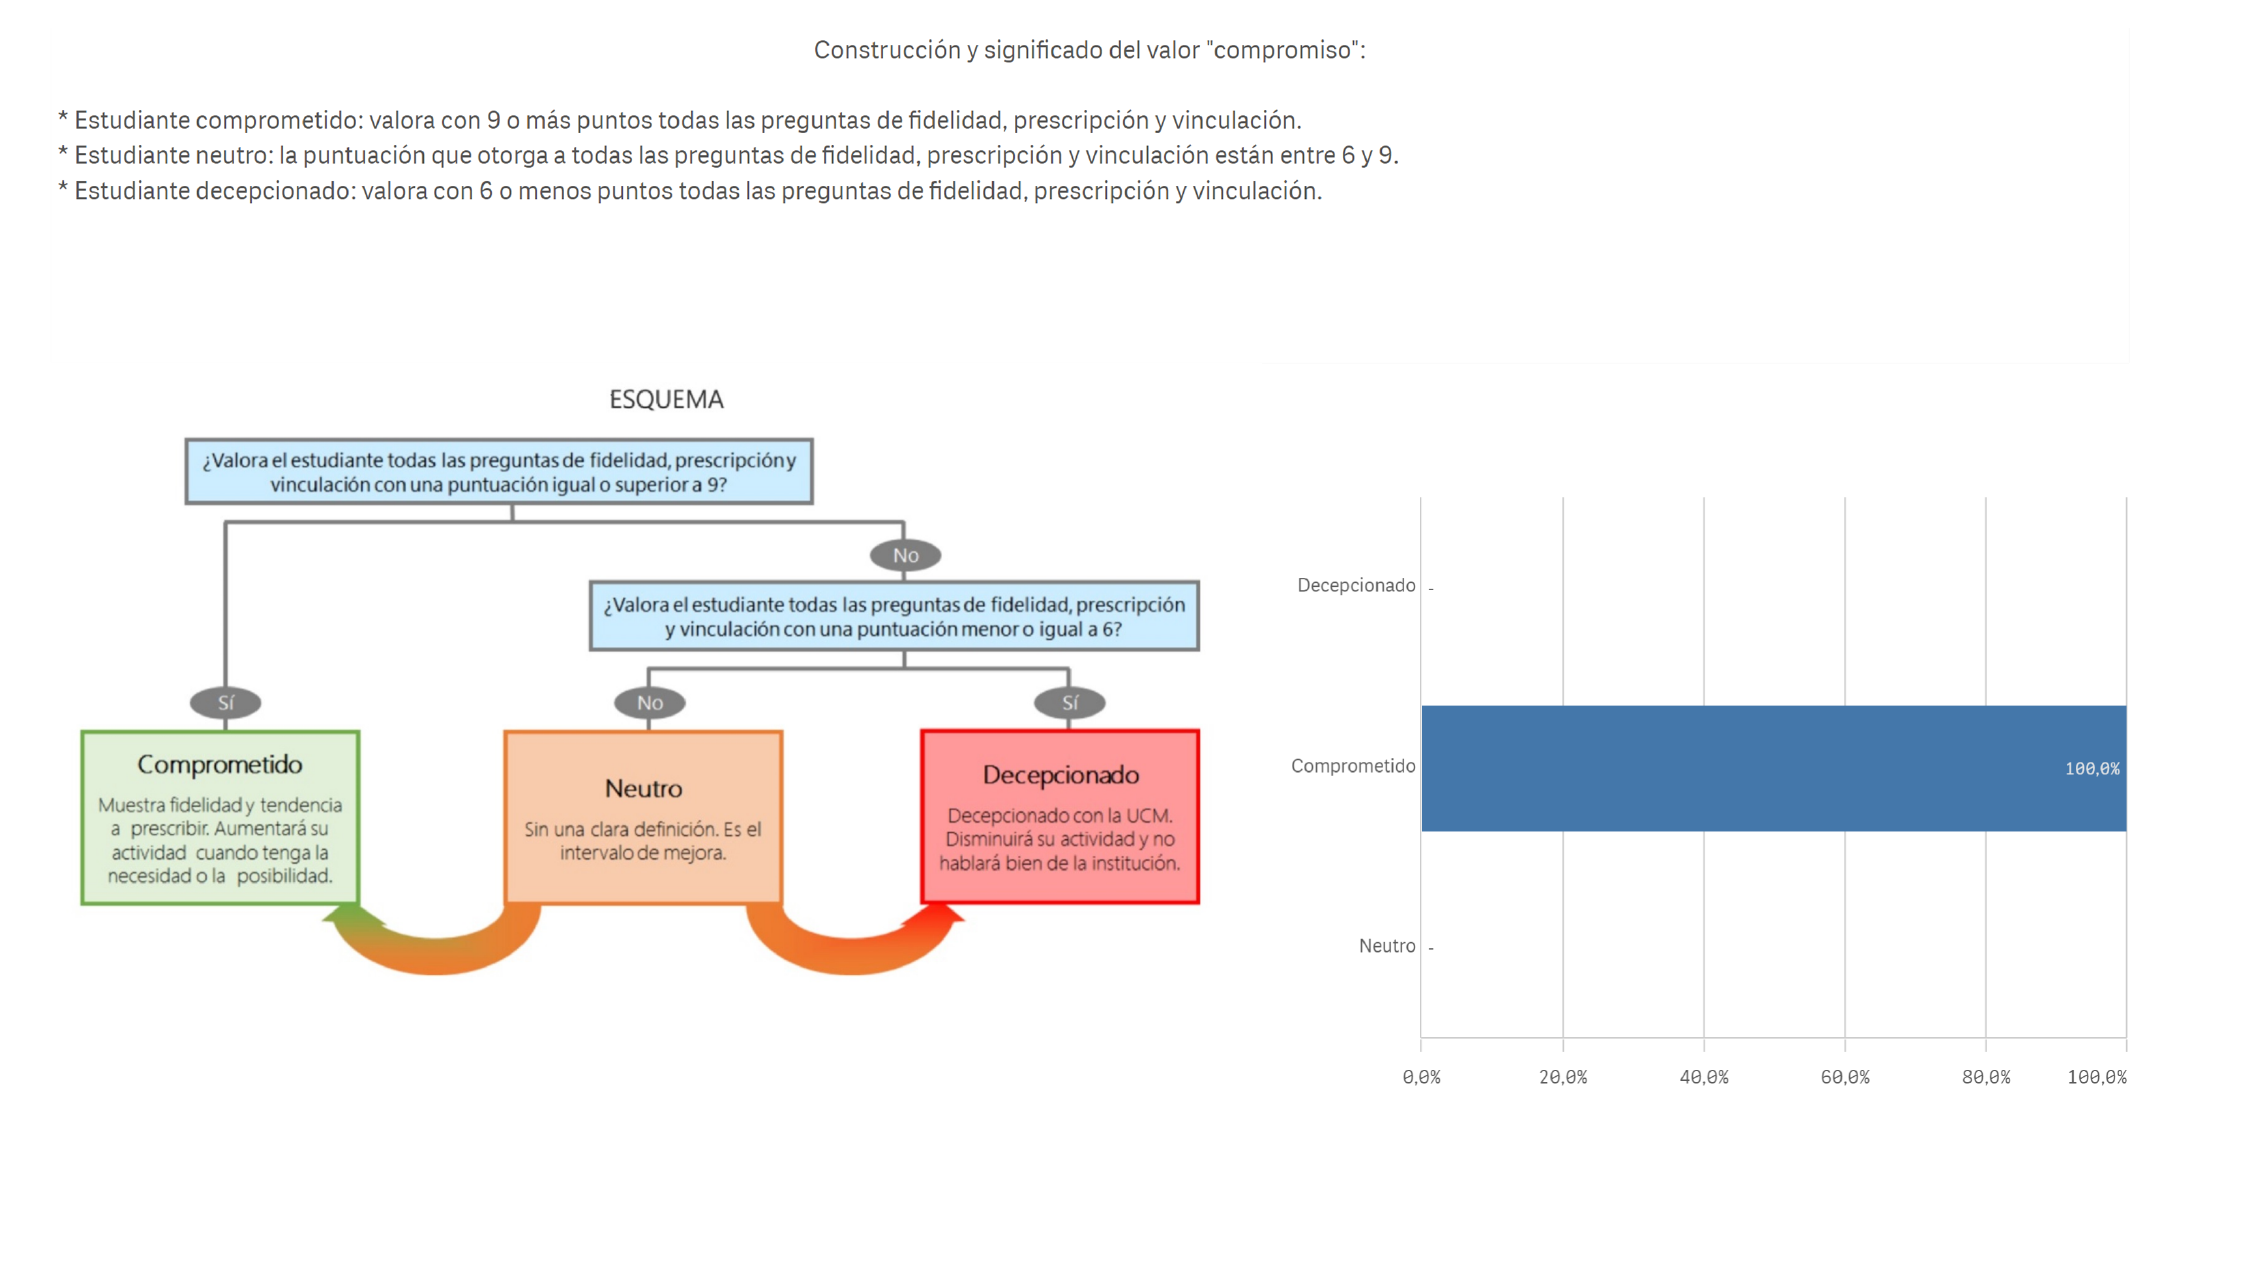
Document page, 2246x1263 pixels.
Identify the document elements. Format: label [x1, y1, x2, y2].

picture [48, 27, 2130, 1235]
